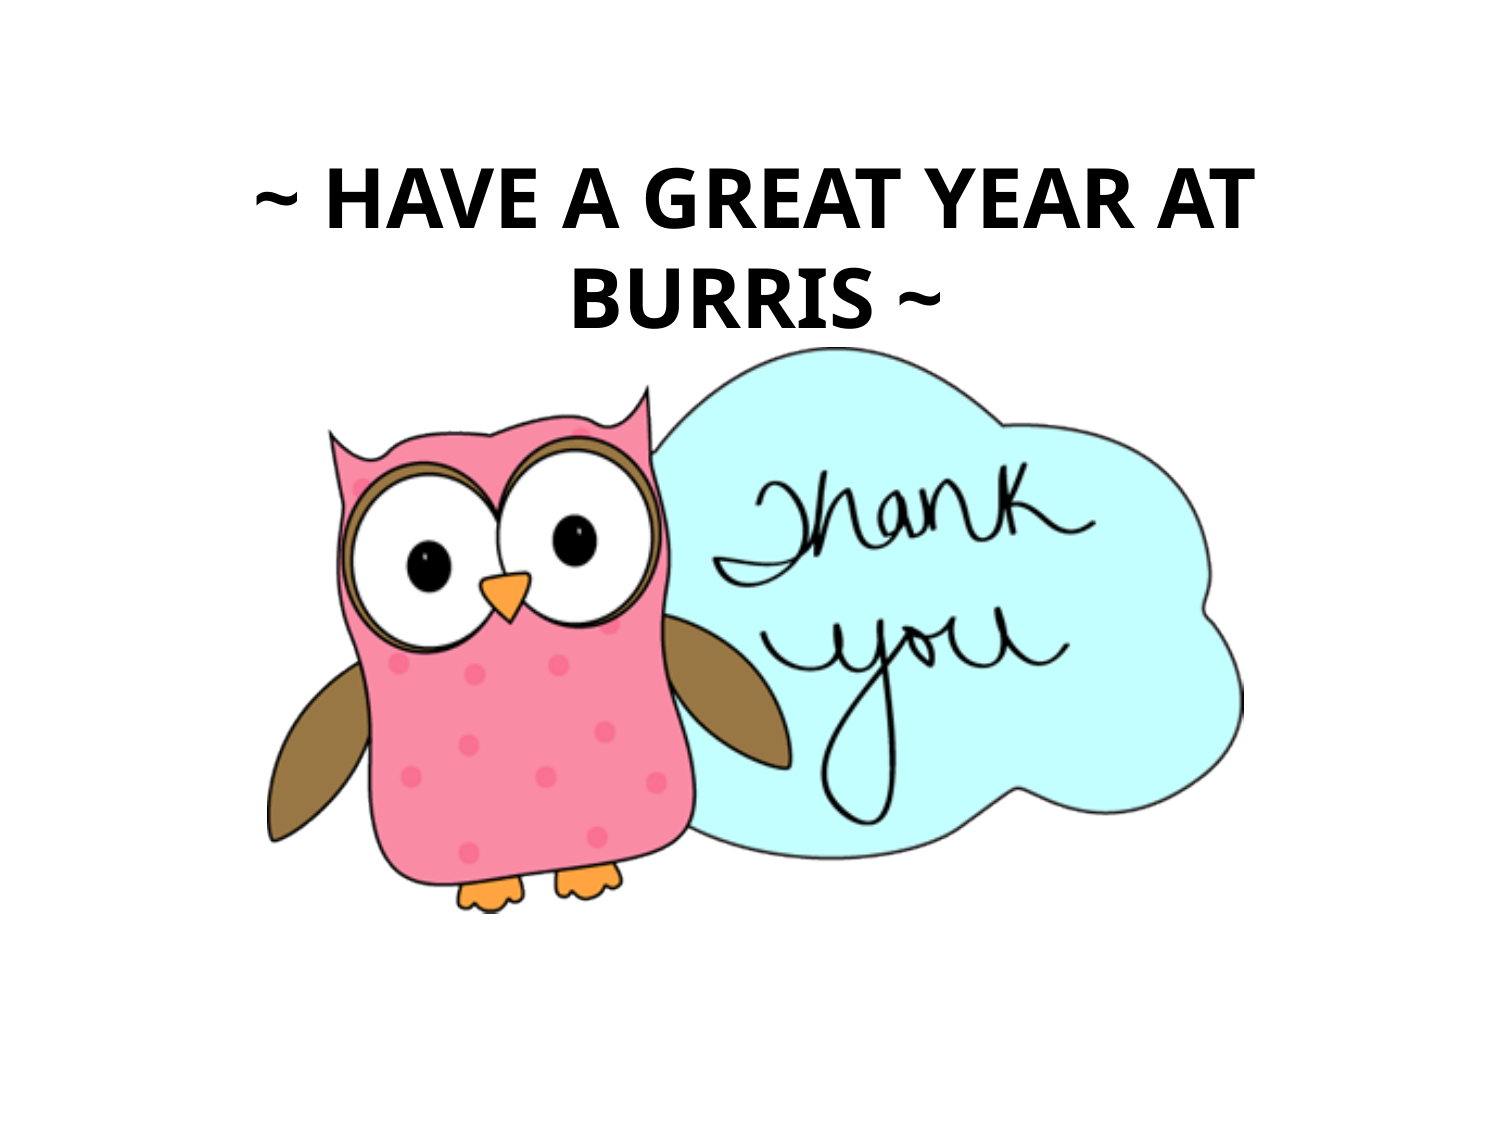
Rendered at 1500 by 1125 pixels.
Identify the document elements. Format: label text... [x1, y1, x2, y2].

title ~ Have a great year at Burris ~ [118, 137, 1394, 947]
picture [267, 347, 1244, 915]
